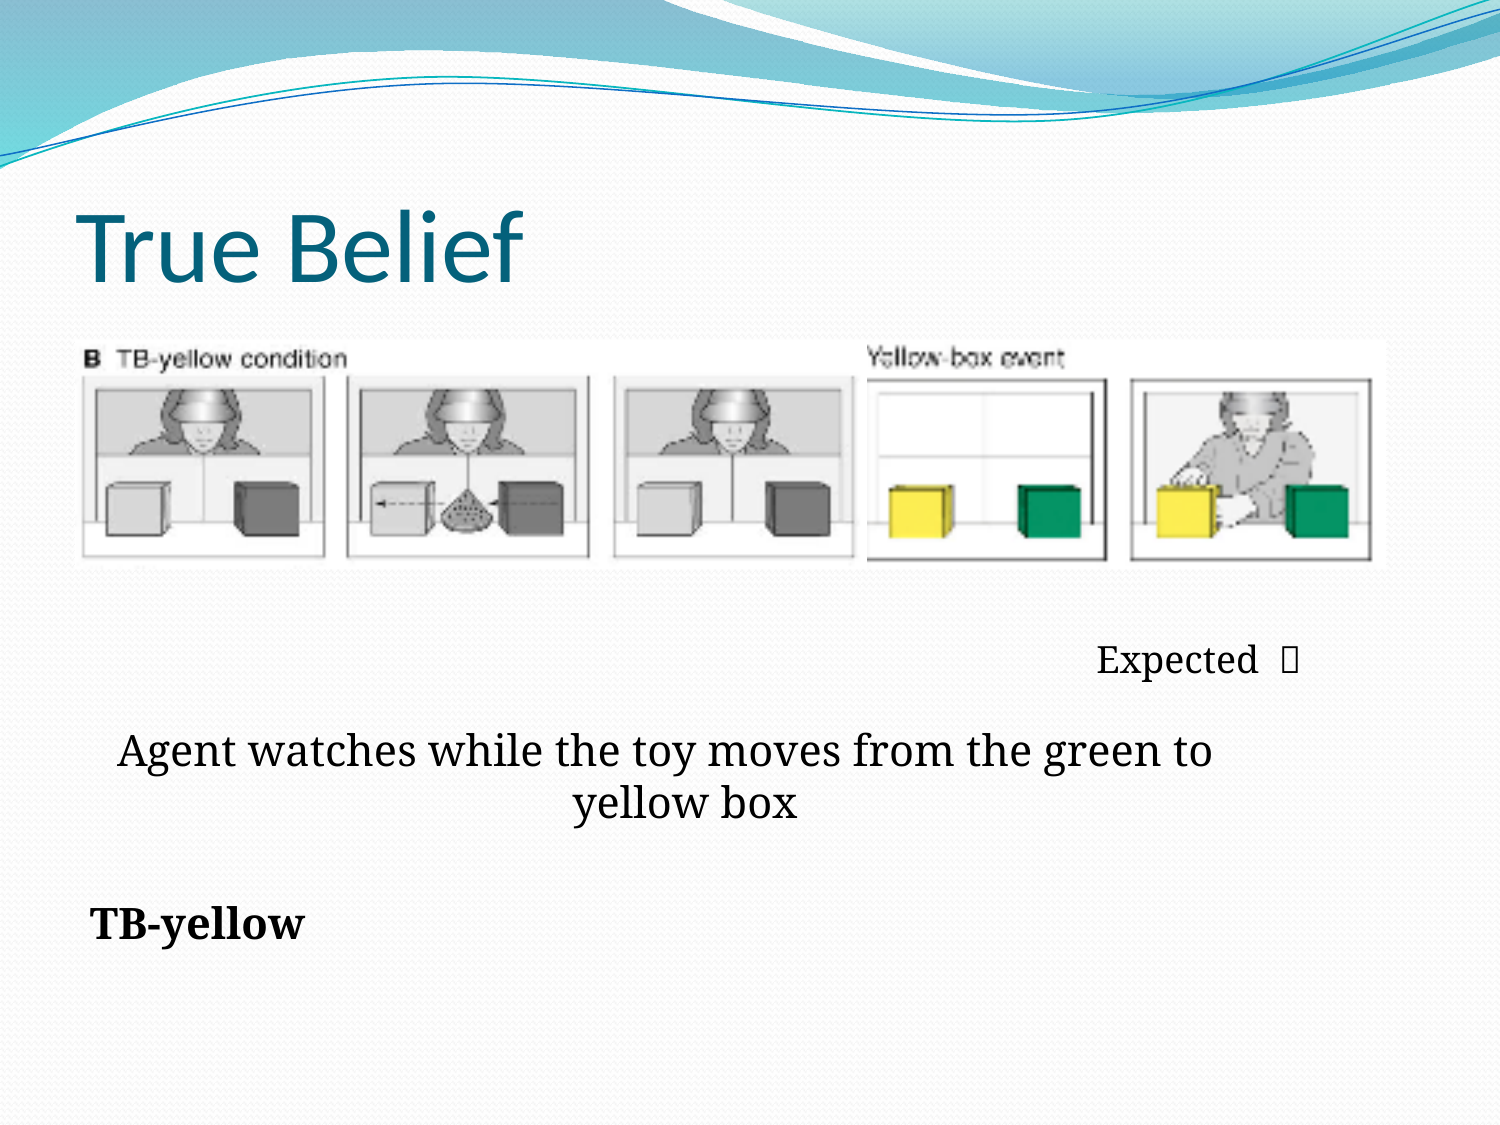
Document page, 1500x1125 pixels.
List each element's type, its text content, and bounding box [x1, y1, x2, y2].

picture [74, 340, 1386, 569]
list Agent watches while the toy moves from the green to yellow box TB-yellow [75, 715, 1257, 957]
text_box Expected  [1071, 628, 1386, 689]
title True Belief [75, 115, 1425, 303]
